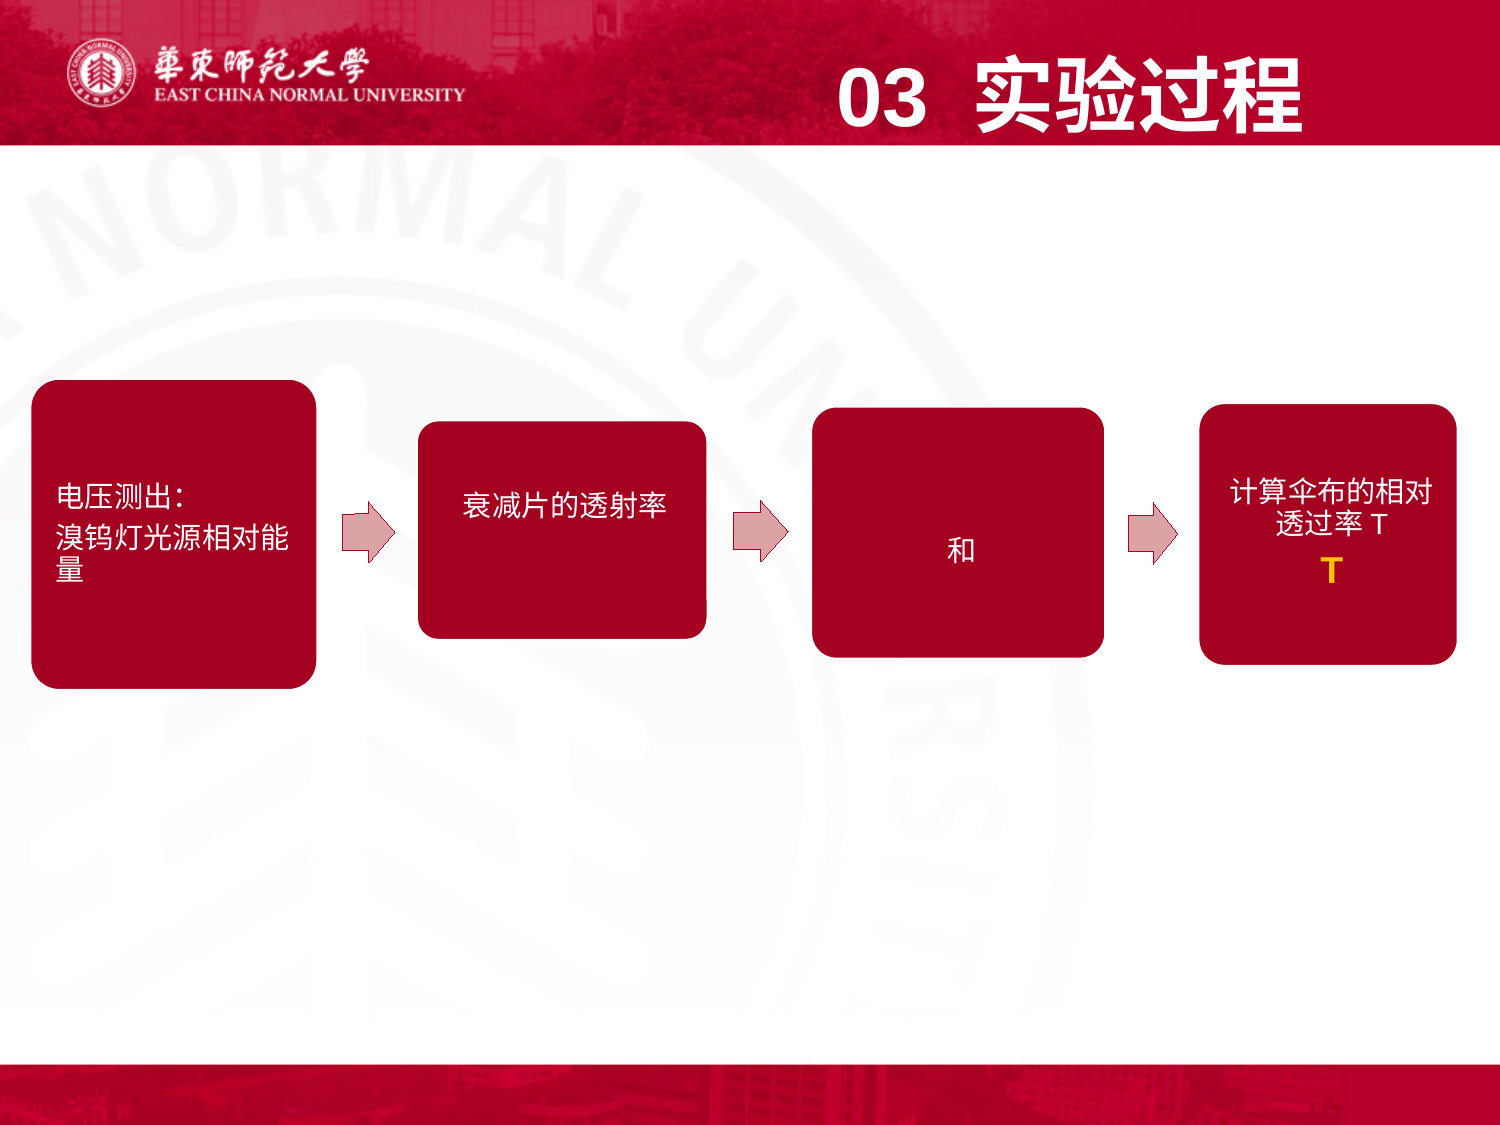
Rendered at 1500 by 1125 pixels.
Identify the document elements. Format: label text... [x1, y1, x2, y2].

picture [0, 0, 1500, 1125]
title 03 实验过程 [395, 0, 1500, 187]
